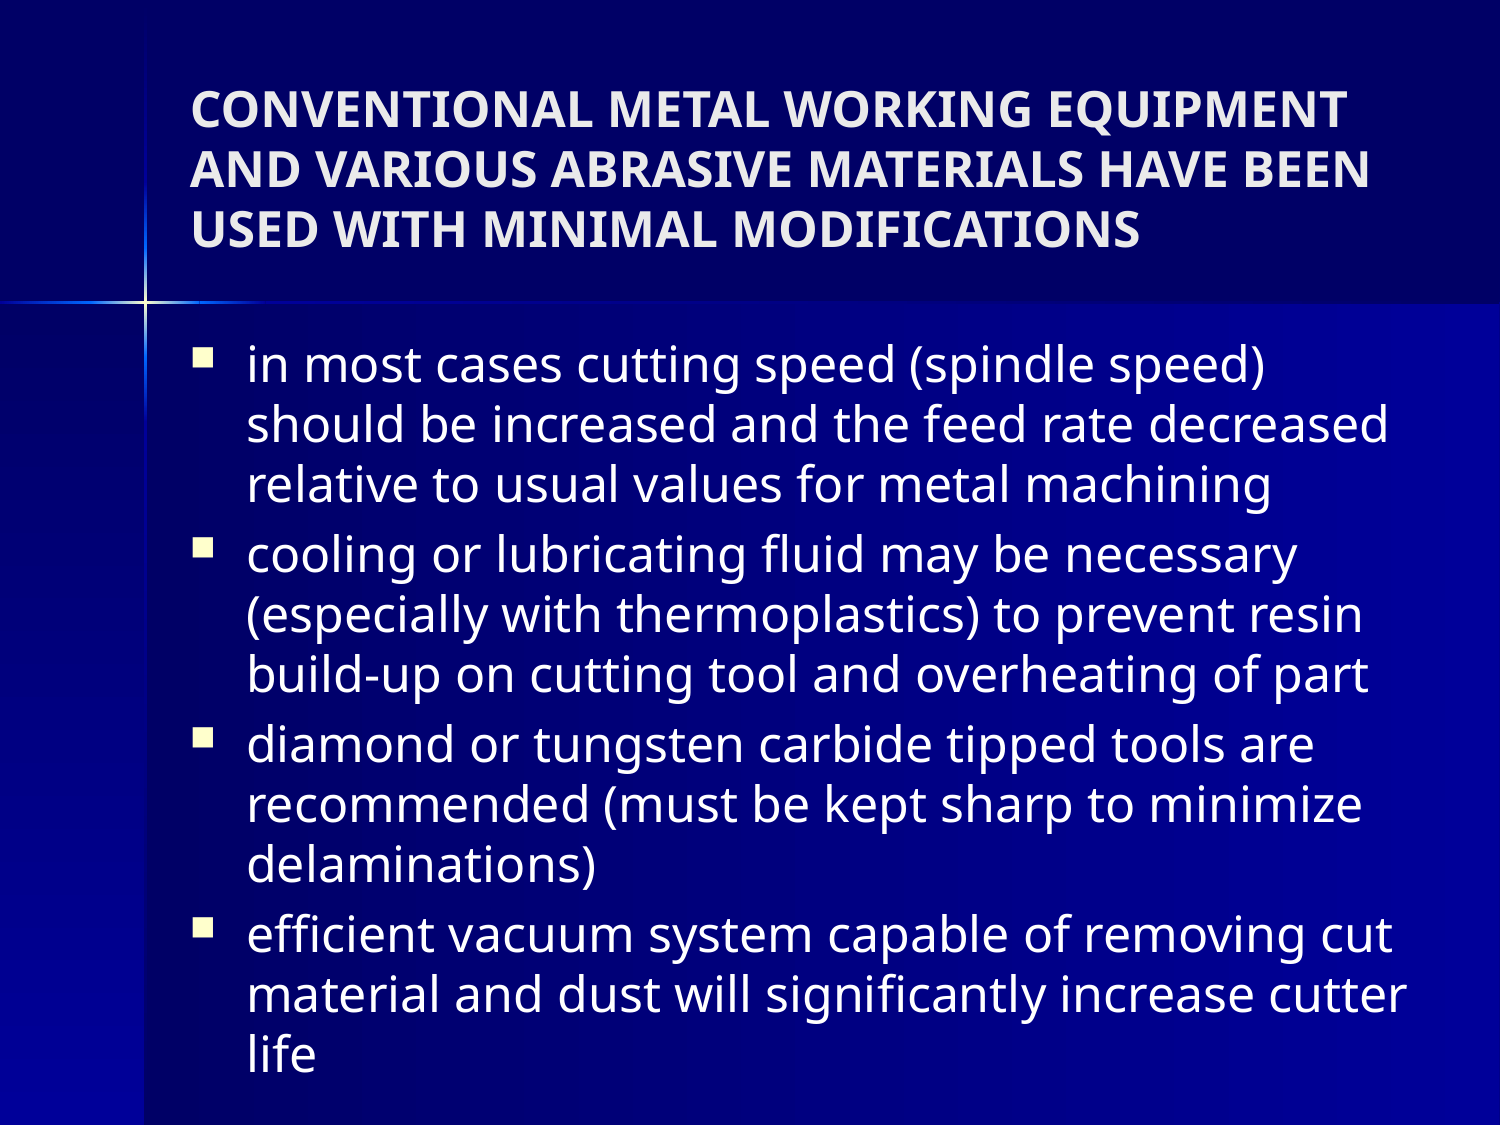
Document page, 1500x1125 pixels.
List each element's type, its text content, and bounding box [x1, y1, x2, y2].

list in most cases cutting speed (spindle speed) should be increased and the feed rate decreased relative to usual values for metal machining cooling or lubricating fluid may be necessary (especially with thermoplastics) to prevent resin build-up on cutting tool and overheating of part diamond or tungsten carbide tipped tools are recommended (must be kept sharp to minimize delaminations) efficient vacuum system capable of removing cut material and dust will significantly increase cutter life [174, 324, 1451, 1063]
title CONVENTIONAL METAL WORKING EQUIPMENT AND VARIOUS ABRASIVE MATERIALS HAVE BEEN USED WITH MINIMAL MODIFICATIONS [174, 49, 1413, 286]
